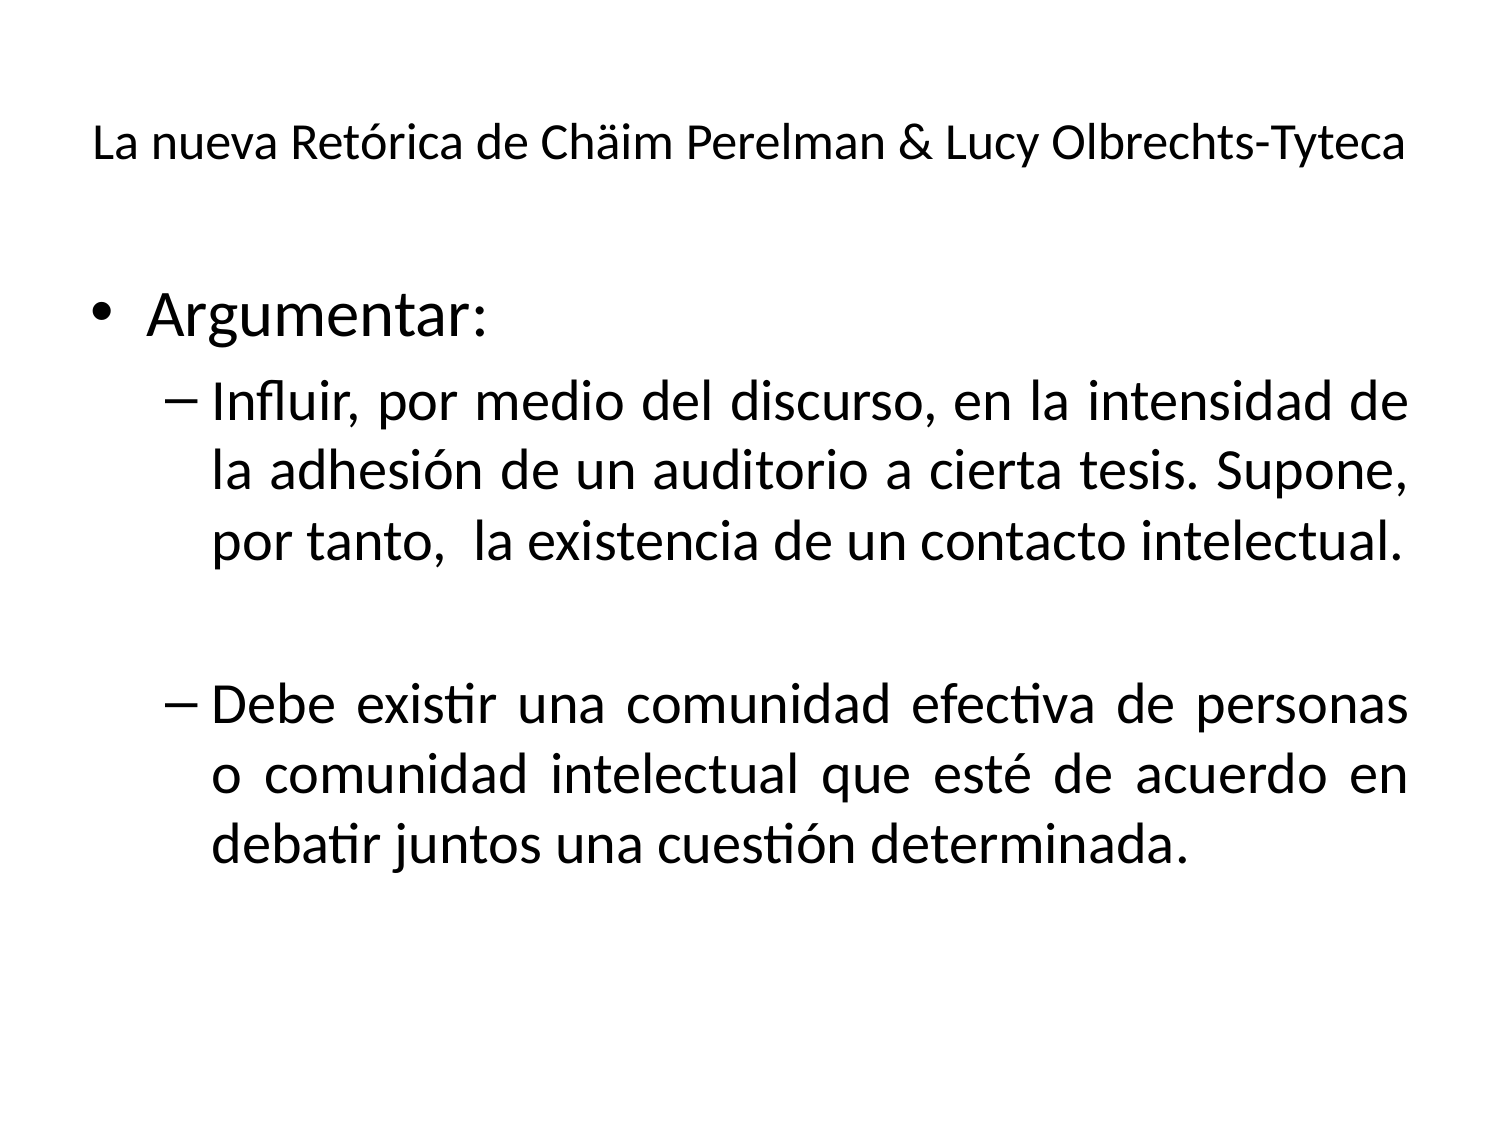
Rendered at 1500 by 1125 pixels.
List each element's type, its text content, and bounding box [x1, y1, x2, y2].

title La nueva Retórica de Chäim Perelman & Lucy Olbrechts-Tyteca [75, 45, 1425, 233]
list Argumentar: Influir, por medio del discurso, en la intensidad de la adhesión de un auditorio a cierta tesis. Supone, por tanto, la existencia de un contacto intelectual. Debe existir una comunidad efectiva de personas o comunidad intelectual que esté de acuerdo en debatir juntos una cuestión determinada. [75, 262, 1425, 1005]
